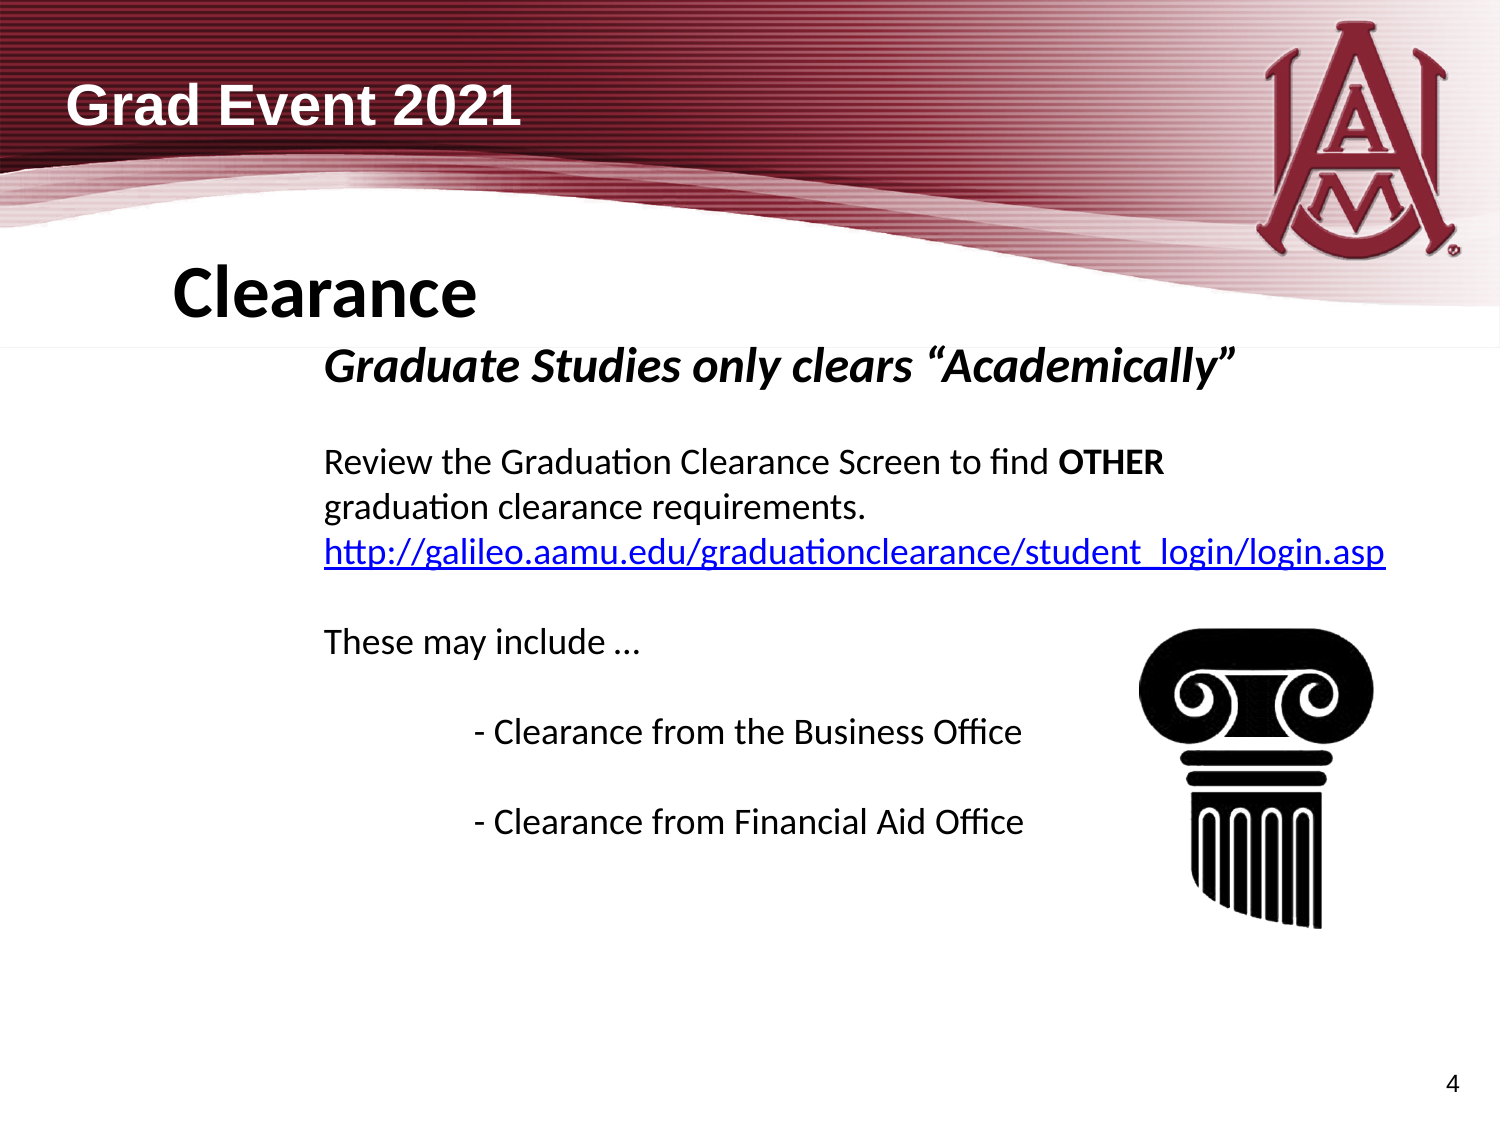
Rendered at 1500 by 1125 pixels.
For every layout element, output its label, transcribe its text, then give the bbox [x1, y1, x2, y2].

text_box Clearance Graduate Studies only clears “Academically” Review the Graduation Clearance Screen to find OTHER graduation clearance requirements. http://galileo.aamu.edu/graduationclearance/student_login/login.asp These may include … - Clearance from the Business Office - Clearance from Financial Aid Office [159, 234, 1418, 940]
picture [1124, 608, 1389, 937]
slide_number 4 [1125, 1052, 1475, 1113]
title Grad Event 2021 [50, 29, 1363, 175]
picture [0, 0, 1500, 348]
